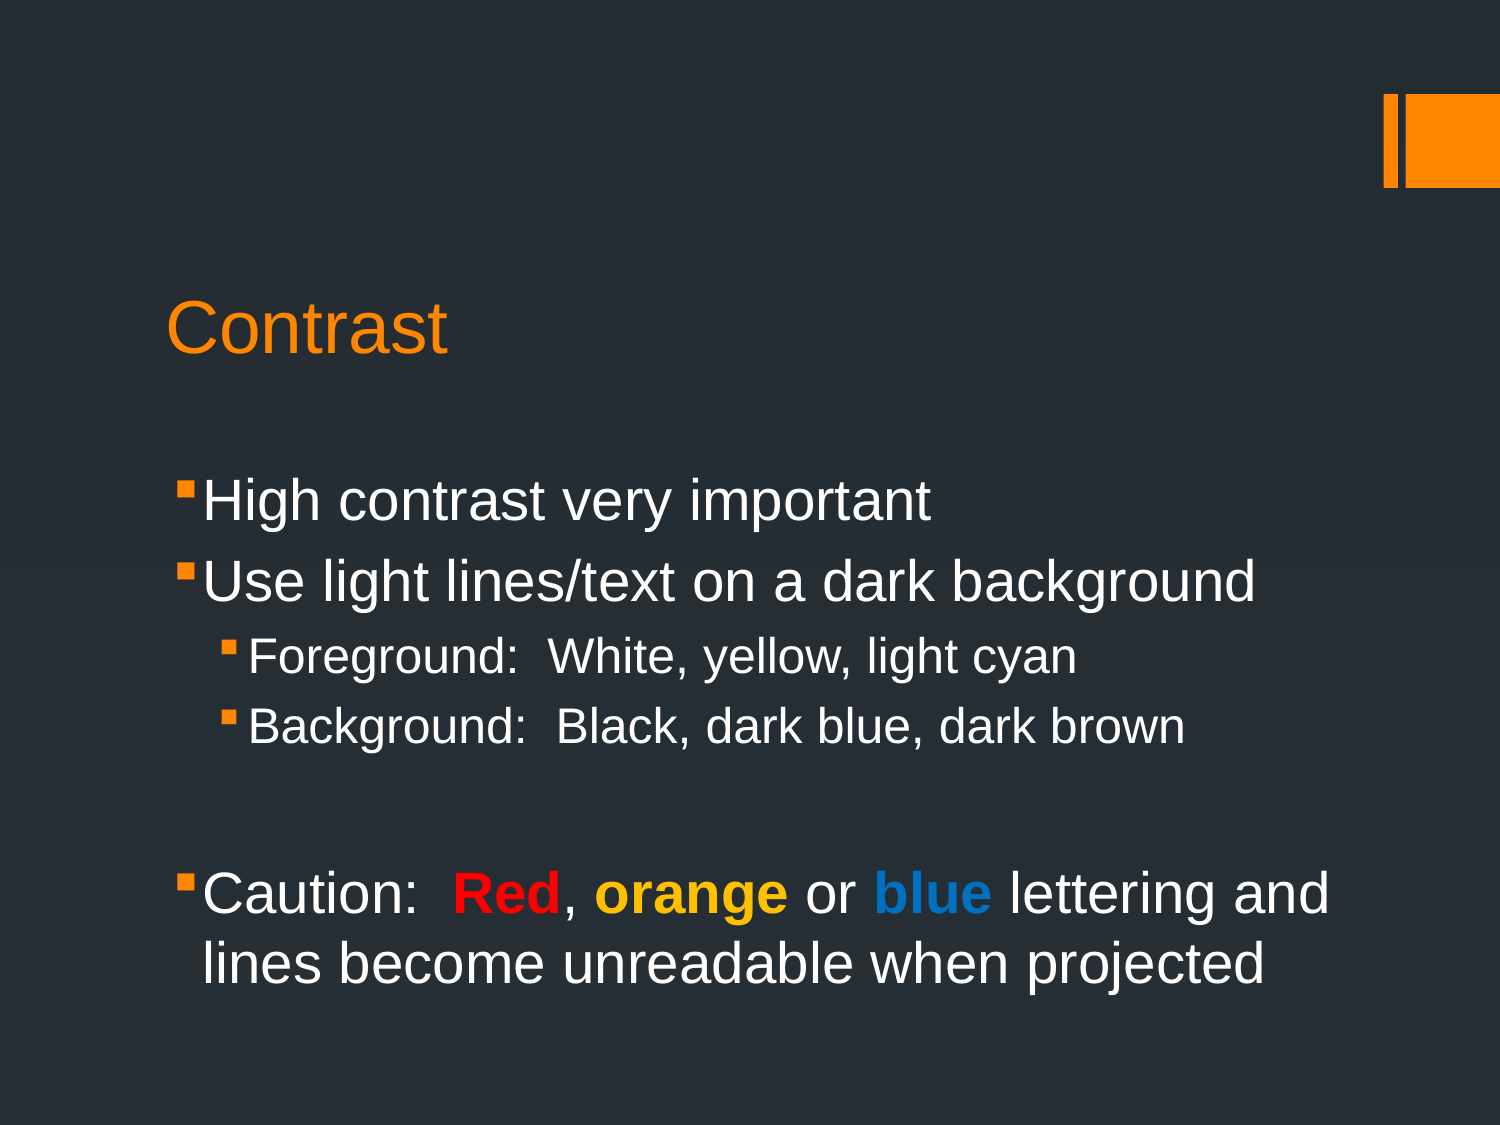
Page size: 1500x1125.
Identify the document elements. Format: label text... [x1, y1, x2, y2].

list High contrast very important Use light lines/text on a dark background Foreground: White, yellow, light cyan Background: Black, dark blue, dark brown Caution: Red, orange or blue lettering and lines become unreadable when projected [150, 454, 1350, 1035]
title Contrast [150, 188, 1350, 376]
